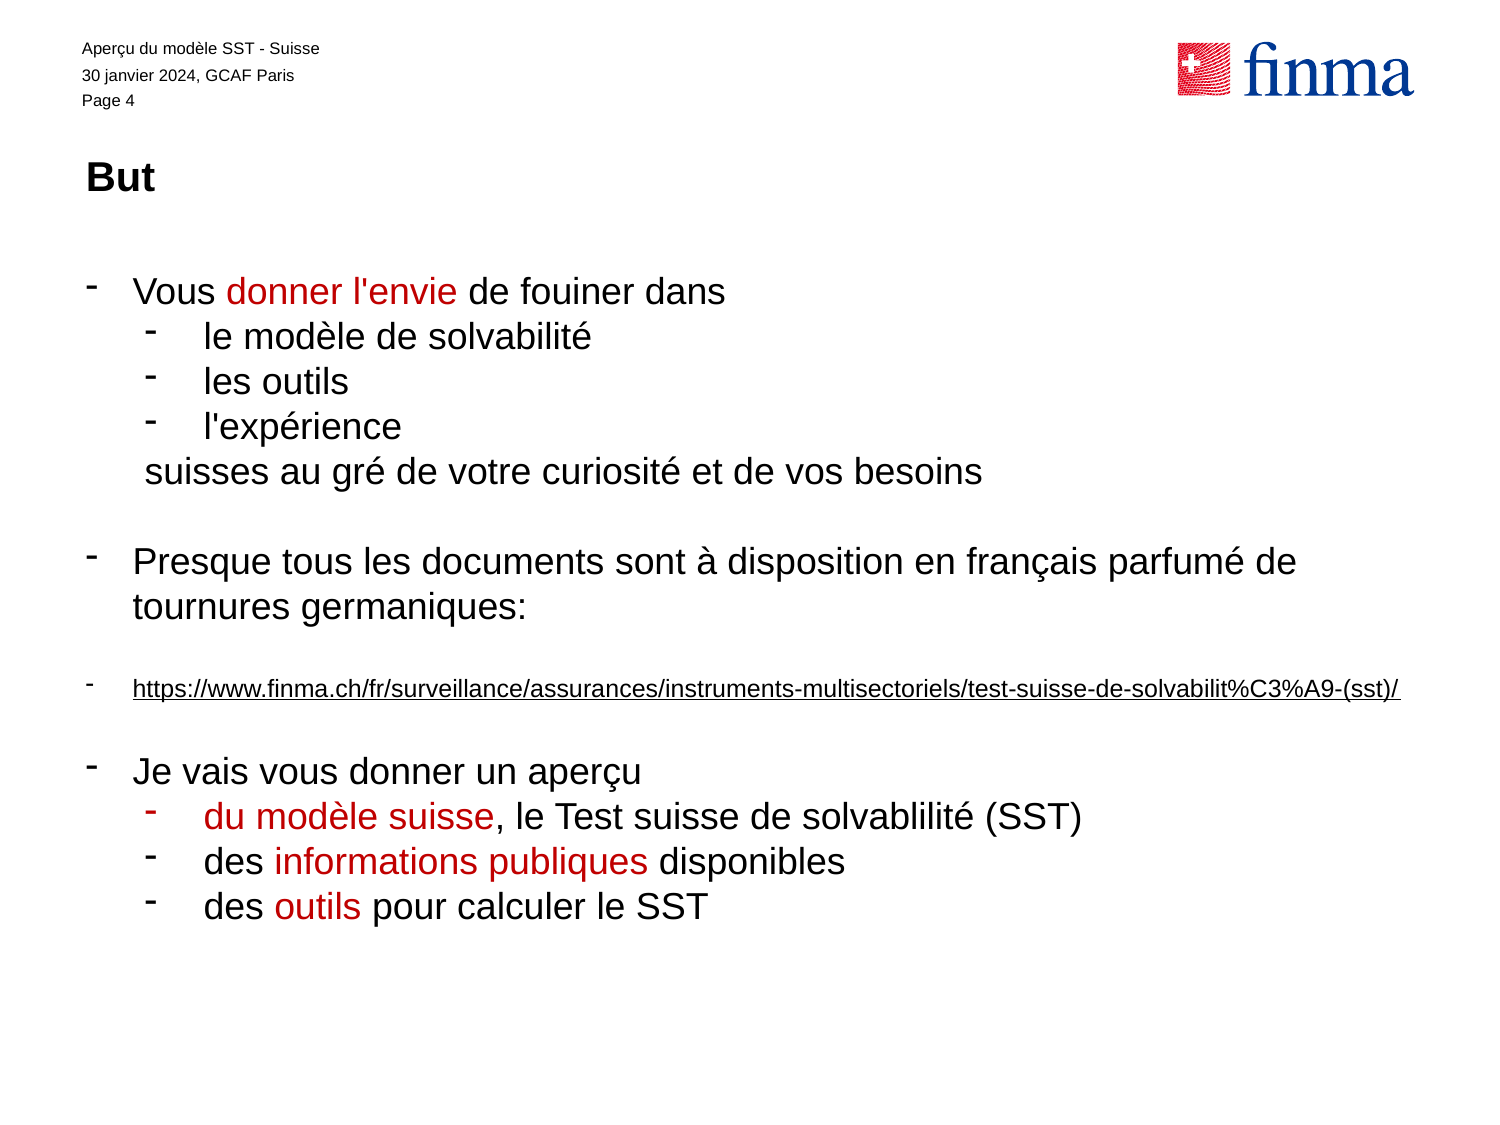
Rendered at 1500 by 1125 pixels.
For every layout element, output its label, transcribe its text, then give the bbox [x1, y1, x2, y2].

list Vous donner l'envie de fouiner dans le modèle de solvabilité les outils l'expérience suisses au gré de votre curiosité et de vos besoins Presque tous les documents sont à disposition en français parfumé de tournures germaniques: https://www.finma.ch/fr/surveillance/assurances/instruments-multisectoriels/test-suisse-de-solvabilit%C3%A9-(sst)/ Je vais vous donner un aperçu du modèle suisse, le Test suisse de solvablilité (SST) des informations publiques disponibles des outils pour calculer le SST [85, 267, 1415, 1015]
title But [85, 150, 1415, 267]
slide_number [67, 66, 517, 98]
slide_number Page 4 [67, 82, 309, 118]
footer Aperçu du modèle SST - Suisse [67, 30, 1077, 66]
